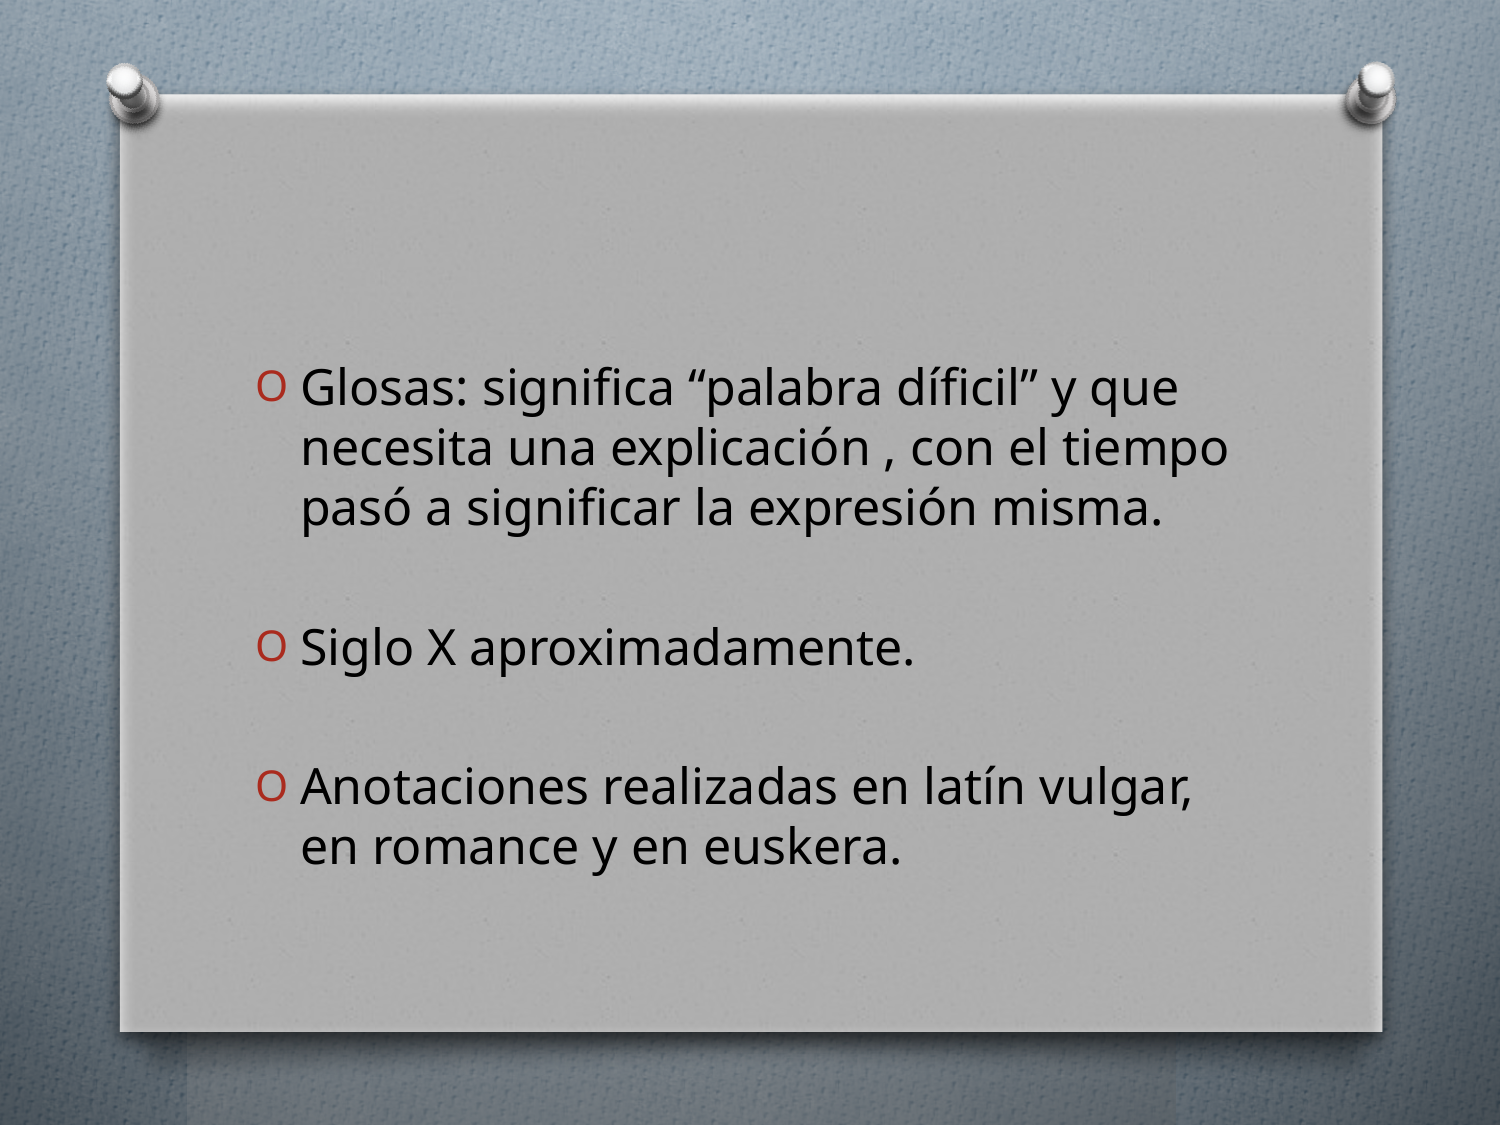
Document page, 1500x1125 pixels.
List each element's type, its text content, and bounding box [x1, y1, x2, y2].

picture [75, 29, 198, 153]
picture [1317, 35, 1439, 156]
list Glosas: significa “palabra díficil” y que necesita una explicación , con el tiempo pasó a significar la expresión misma. Siglo X aproximadamente. Anotaciones realizadas en latín vulgar, en romance y en euskera. [240, 347, 1257, 939]
